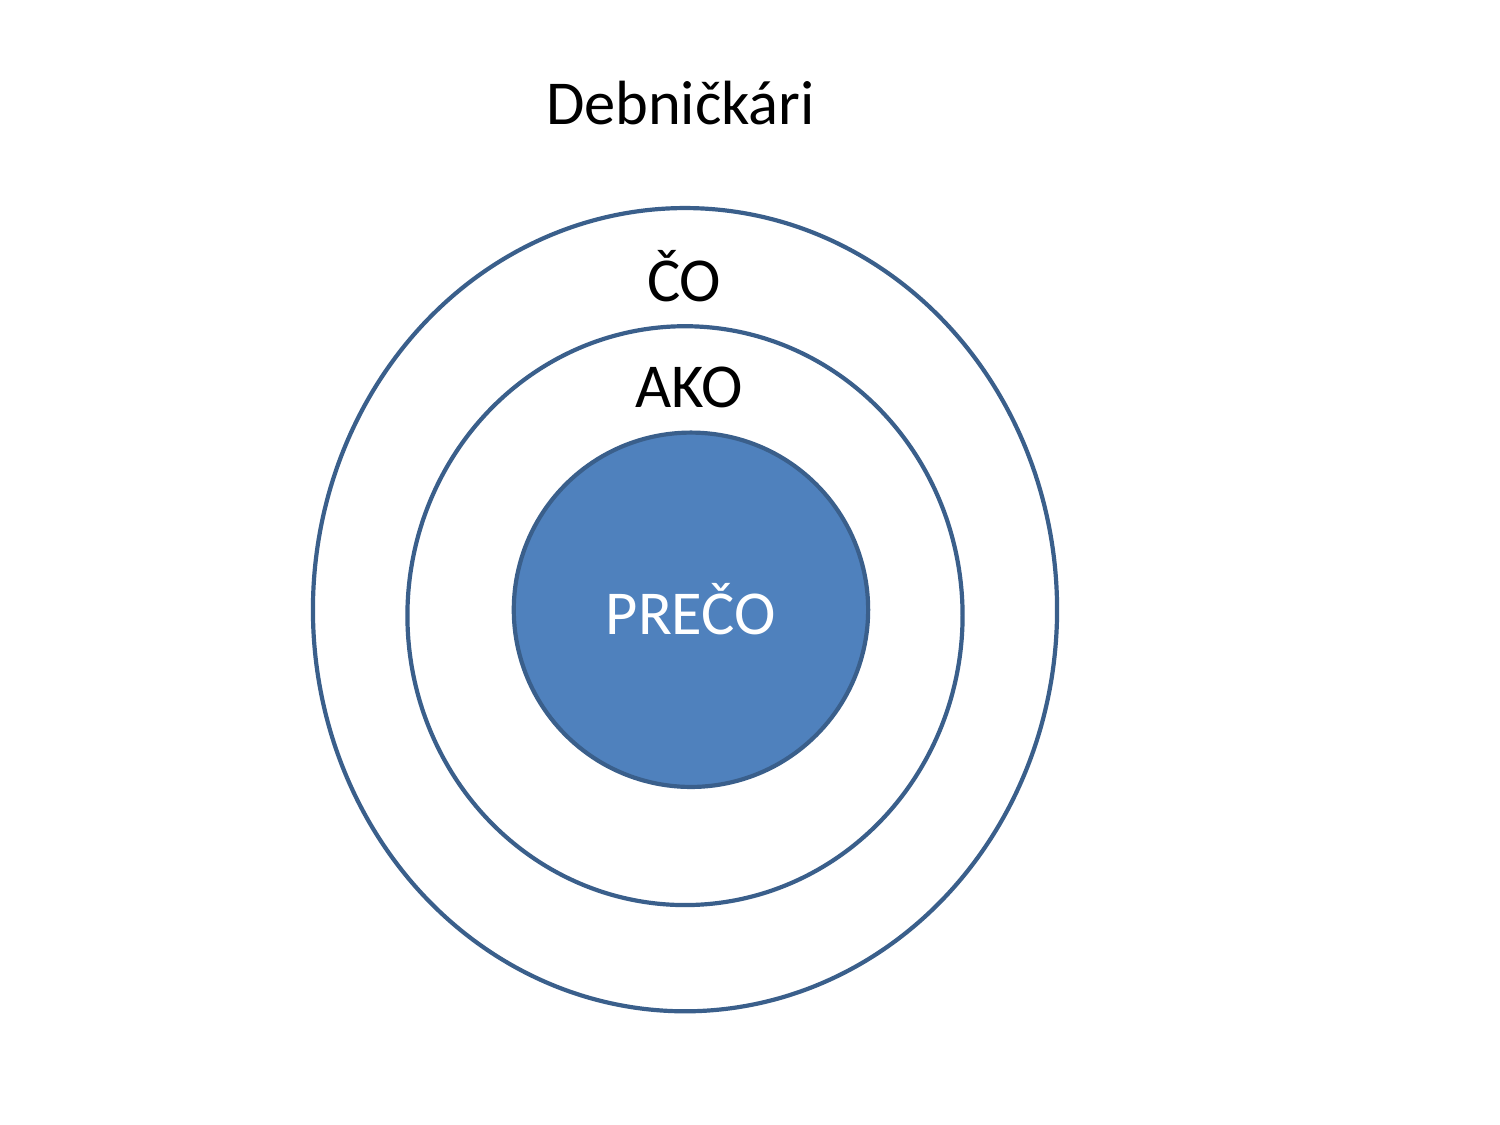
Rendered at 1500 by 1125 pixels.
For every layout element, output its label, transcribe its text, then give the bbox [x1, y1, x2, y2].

text_box Debničkári [531, 54, 1500, 145]
text_box [310, 205, 1060, 1014]
